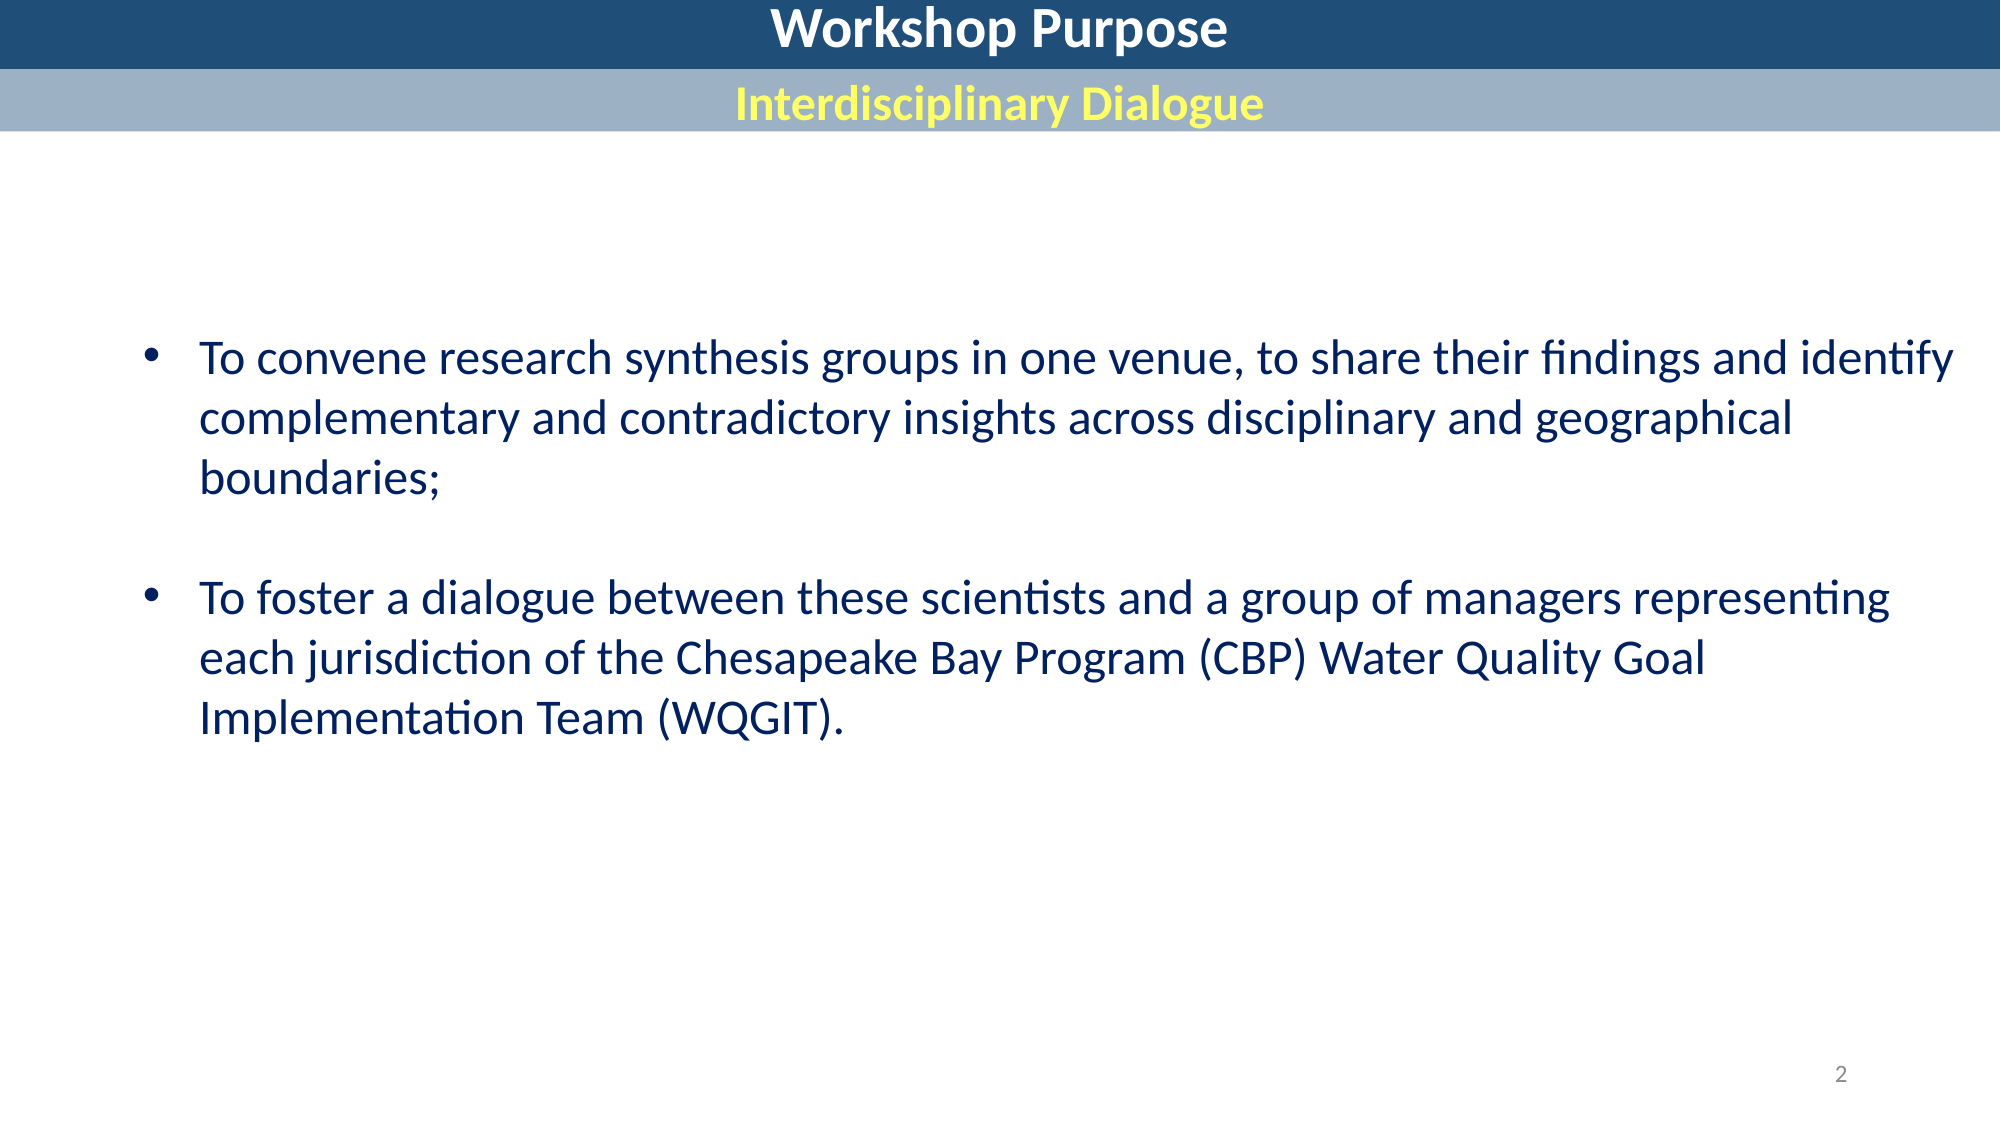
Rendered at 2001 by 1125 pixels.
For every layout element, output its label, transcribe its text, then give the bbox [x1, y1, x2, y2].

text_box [0, 0, 2000, 132]
slide_number 2 [1412, 1042, 1863, 1103]
text_box To convene research synthesis groups in one venue, to share their findings and identify complementary and contradictory insights across disciplinary and geographical boundaries; To foster a dialogue between these scientists and a group of managers representing each jurisdiction of the Chesapeake Bay Program (CBP) Water Quality Goal Implementation Team (WQGIT). [128, 317, 1983, 753]
